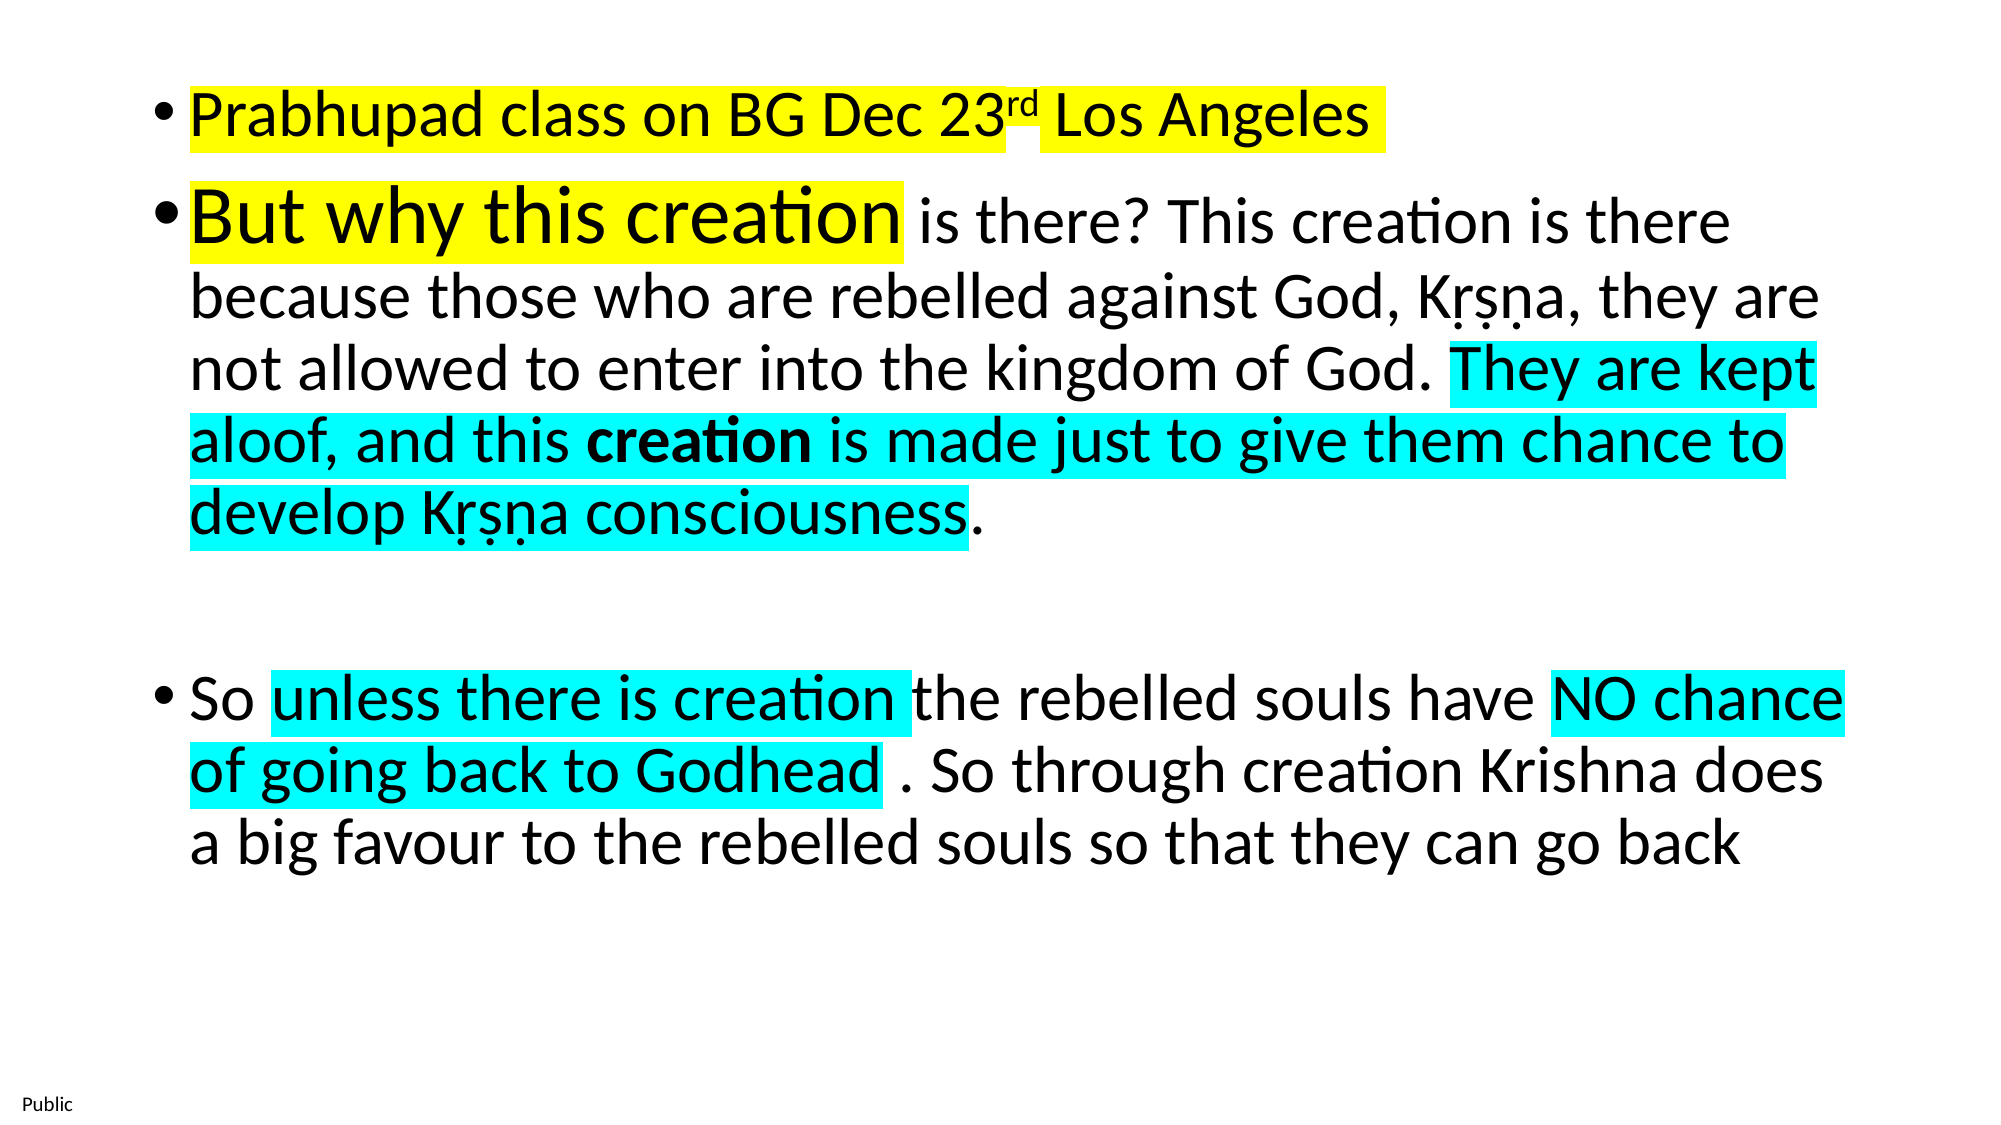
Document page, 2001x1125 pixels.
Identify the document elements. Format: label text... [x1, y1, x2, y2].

list Prabhupad class on BG Dec 23rd Los Angeles But why this creation is there? This creation is there because those who are rebelled against God, Kṛṣṇa, they are not allowed to enter into the kingdom of God. They are kept aloof, and this creation is made just to give them chance to develop Kṛṣṇa consciousness. So unless there is creation the rebelled souls have NO chance of going back to Godhead . So through creation Krishna does a big favour to the rebelled souls so that they can go back [137, 71, 1863, 1014]
